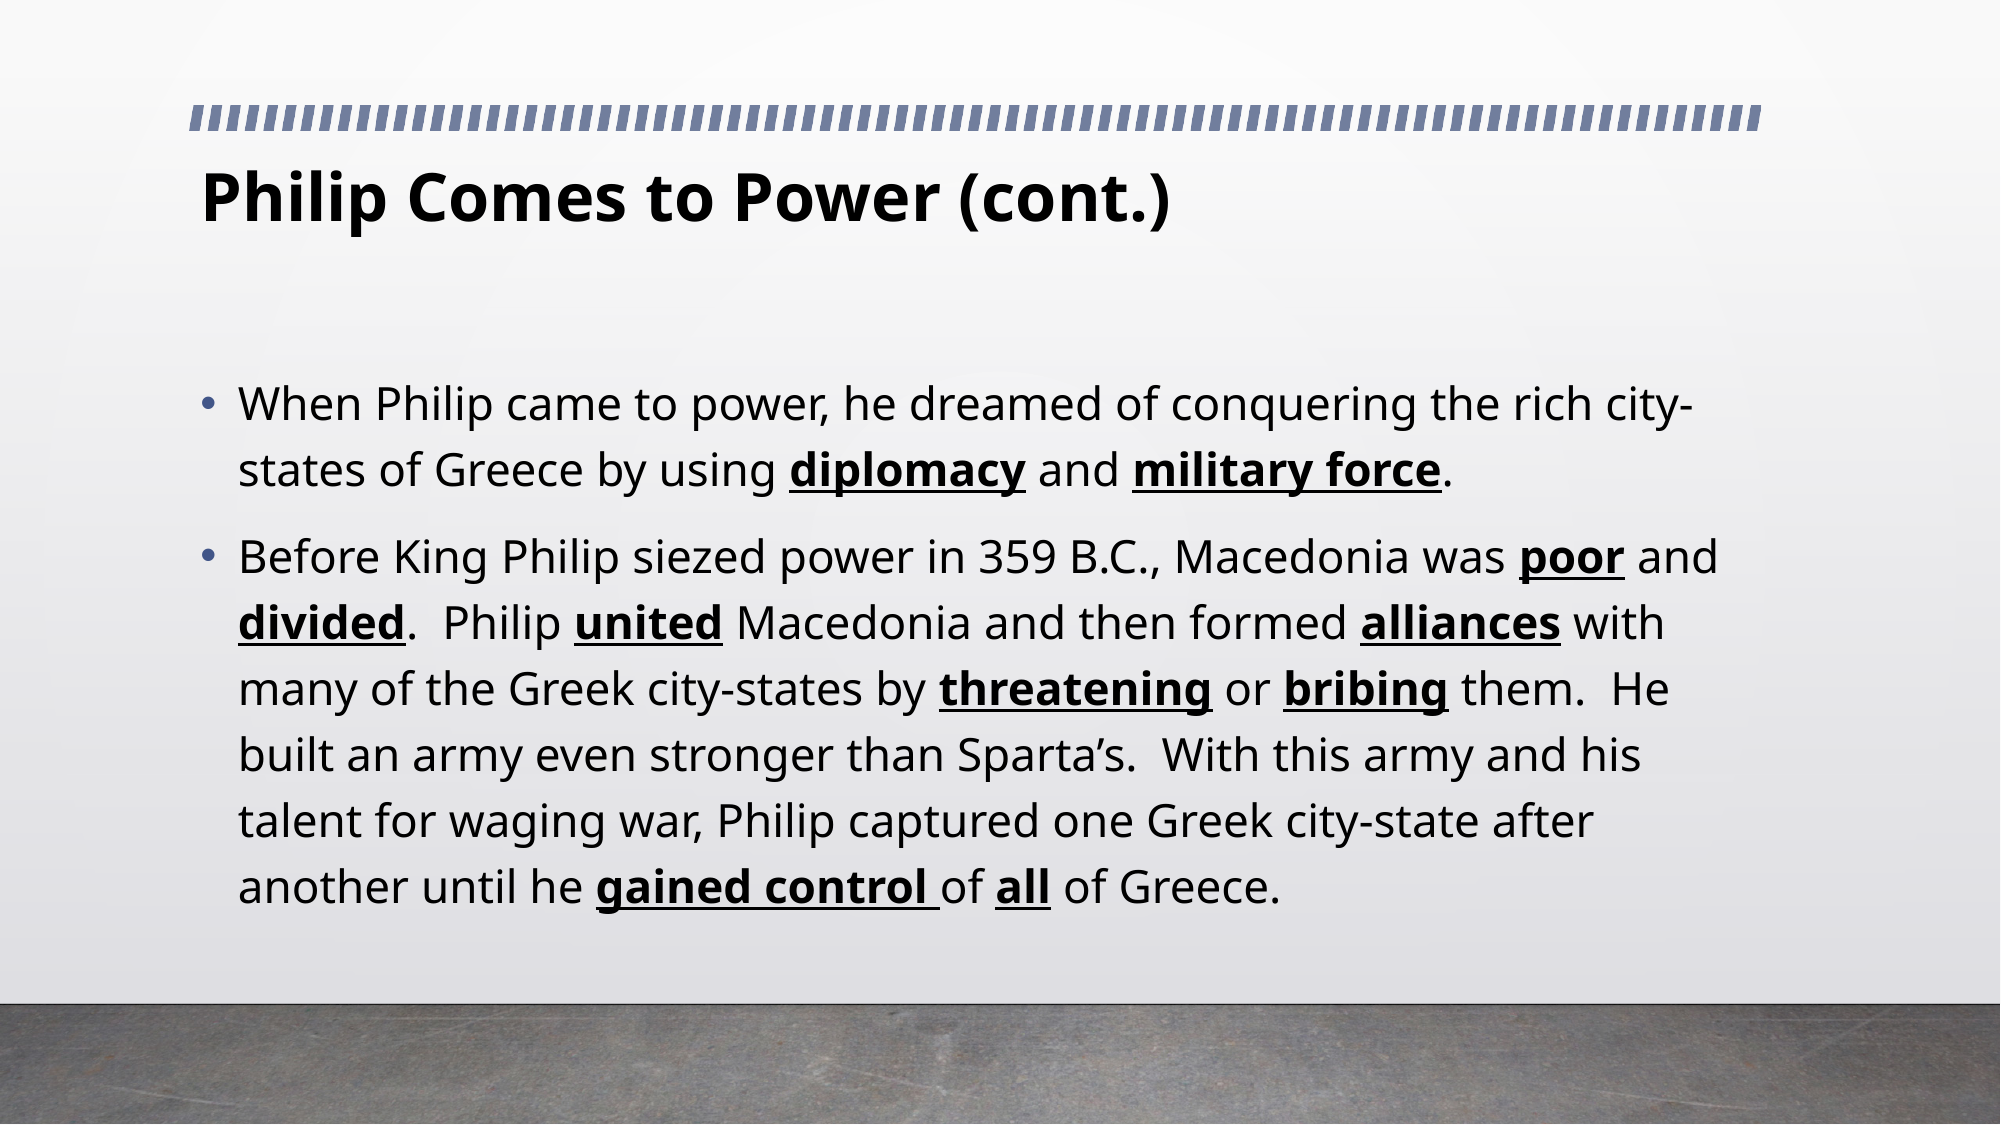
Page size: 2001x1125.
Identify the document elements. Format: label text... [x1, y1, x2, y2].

picture [0, 1004, 2000, 1124]
title Philip Comes to Power (cont.) [185, 156, 1761, 329]
list When Philip came to power, he dreamed of conquering the rich city-states of Greece by using diplomacy and military force. Before King Philip siezed power in 359 B.C., Macedonia was poor and divided. Philip united Macedonia and then formed alliances with many of the Greek city-states by threatening or bribing them. He built an army even stronger than Sparta’s. With this army and his talent for waging war, Philip captured one Greek city-state after another until he gained control of all of Greece. [185, 356, 1761, 897]
